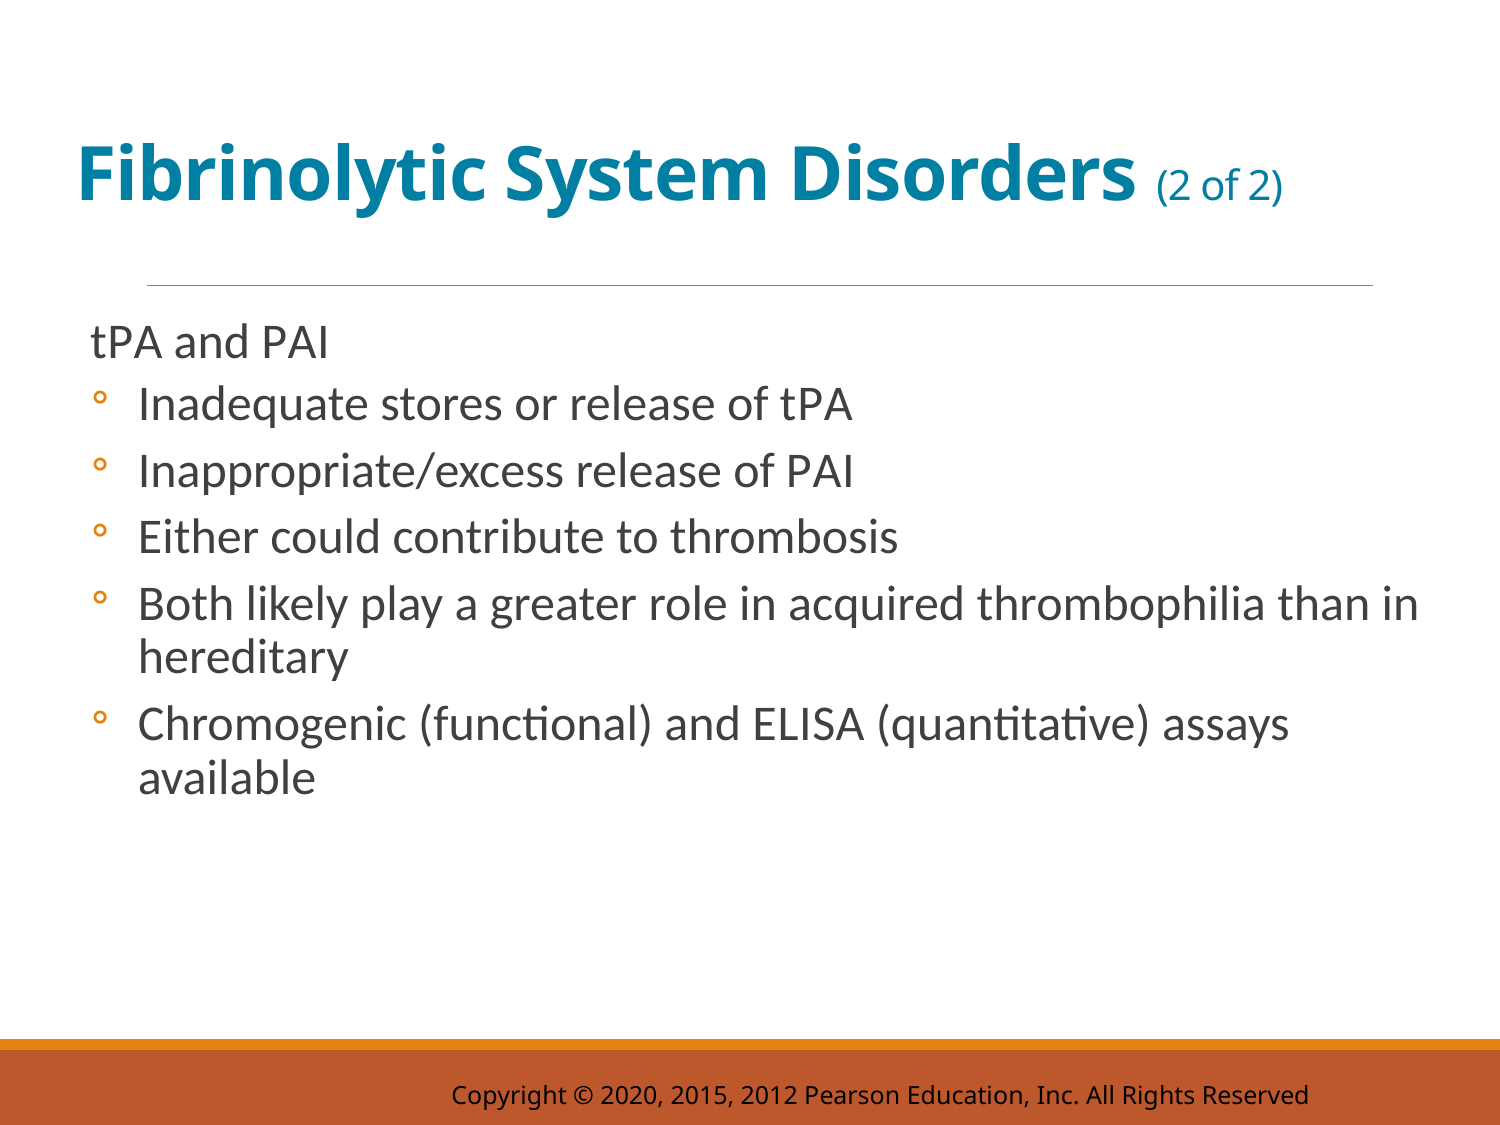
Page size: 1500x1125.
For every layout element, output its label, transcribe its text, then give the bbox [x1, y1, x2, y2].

list t P A and P A I Inadequate stores or release of t P A Inappropriate/excess release of P A I Either could contribute to thrombosis Both likely play a greater role in acquired thrombophilia than in hereditary Chromogenic (functional) and E L I S A (quantitative) assays available [75, 314, 1462, 1043]
title Fibrinolytic System Disorders (2 of 2) [75, 35, 1425, 216]
